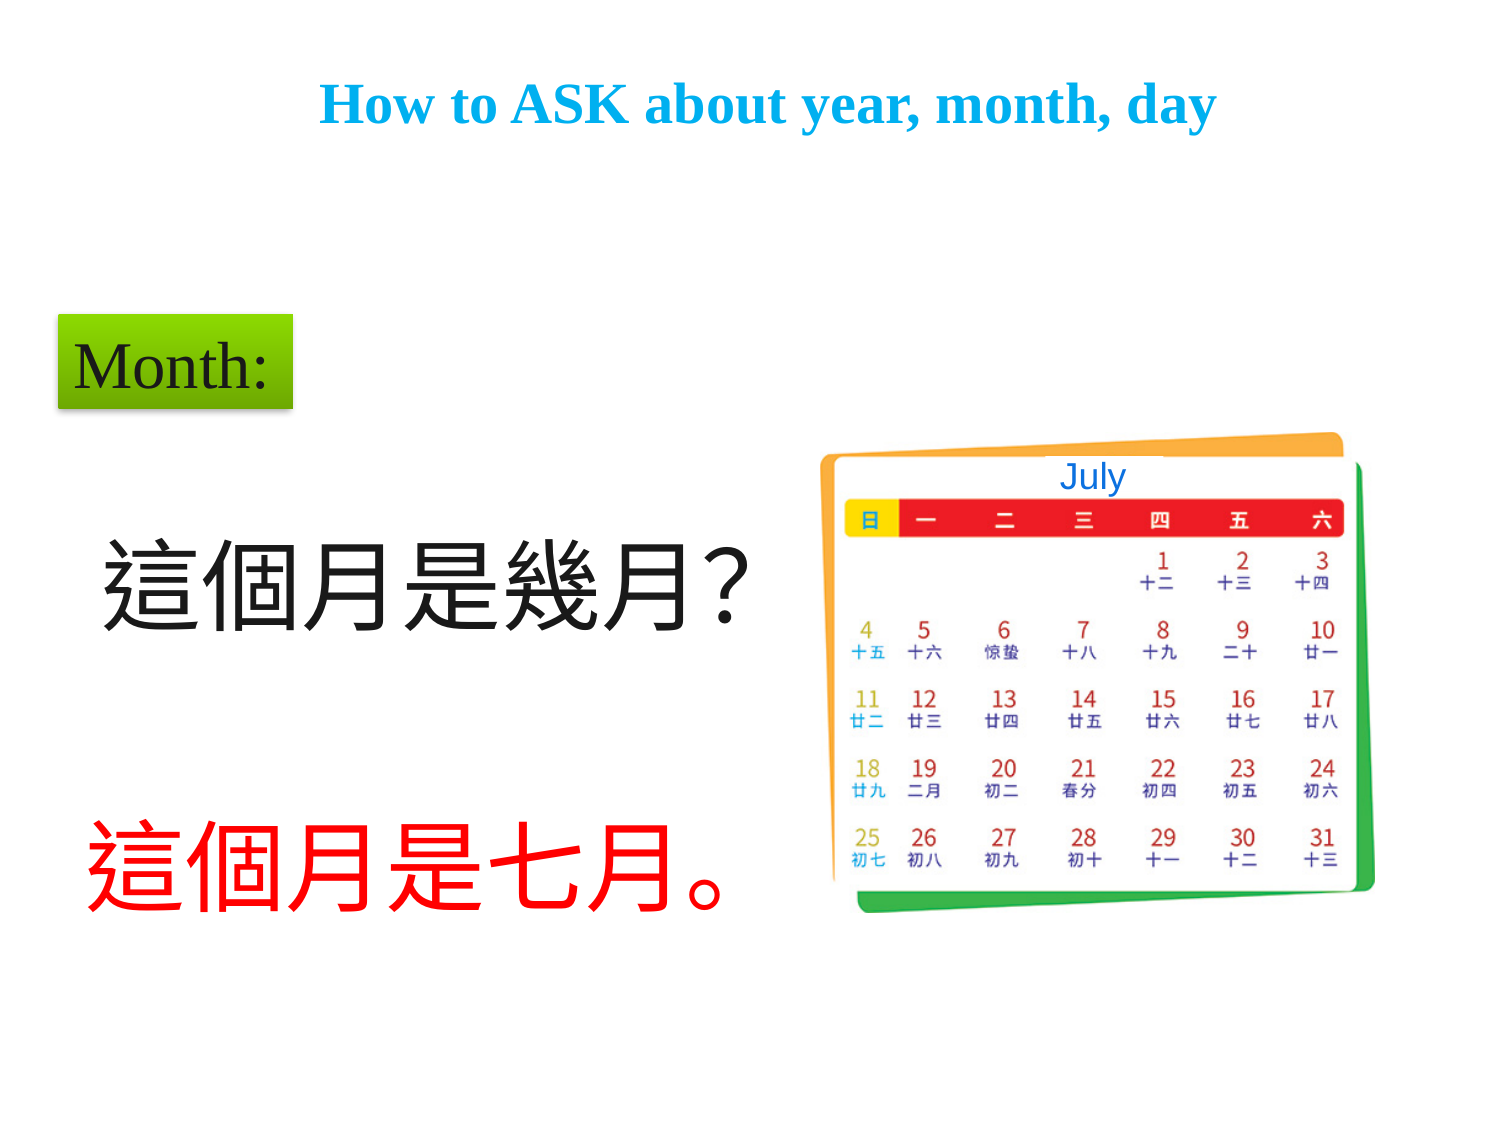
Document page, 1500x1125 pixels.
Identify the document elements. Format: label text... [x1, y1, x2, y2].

picture [820, 432, 1376, 914]
text_box 這個月是七月。 [71, 796, 801, 932]
text_box 這個月是幾月？ [86, 516, 815, 651]
text_box Month: [58, 314, 293, 409]
title How to ASK about year, month, day [87, 49, 1451, 151]
